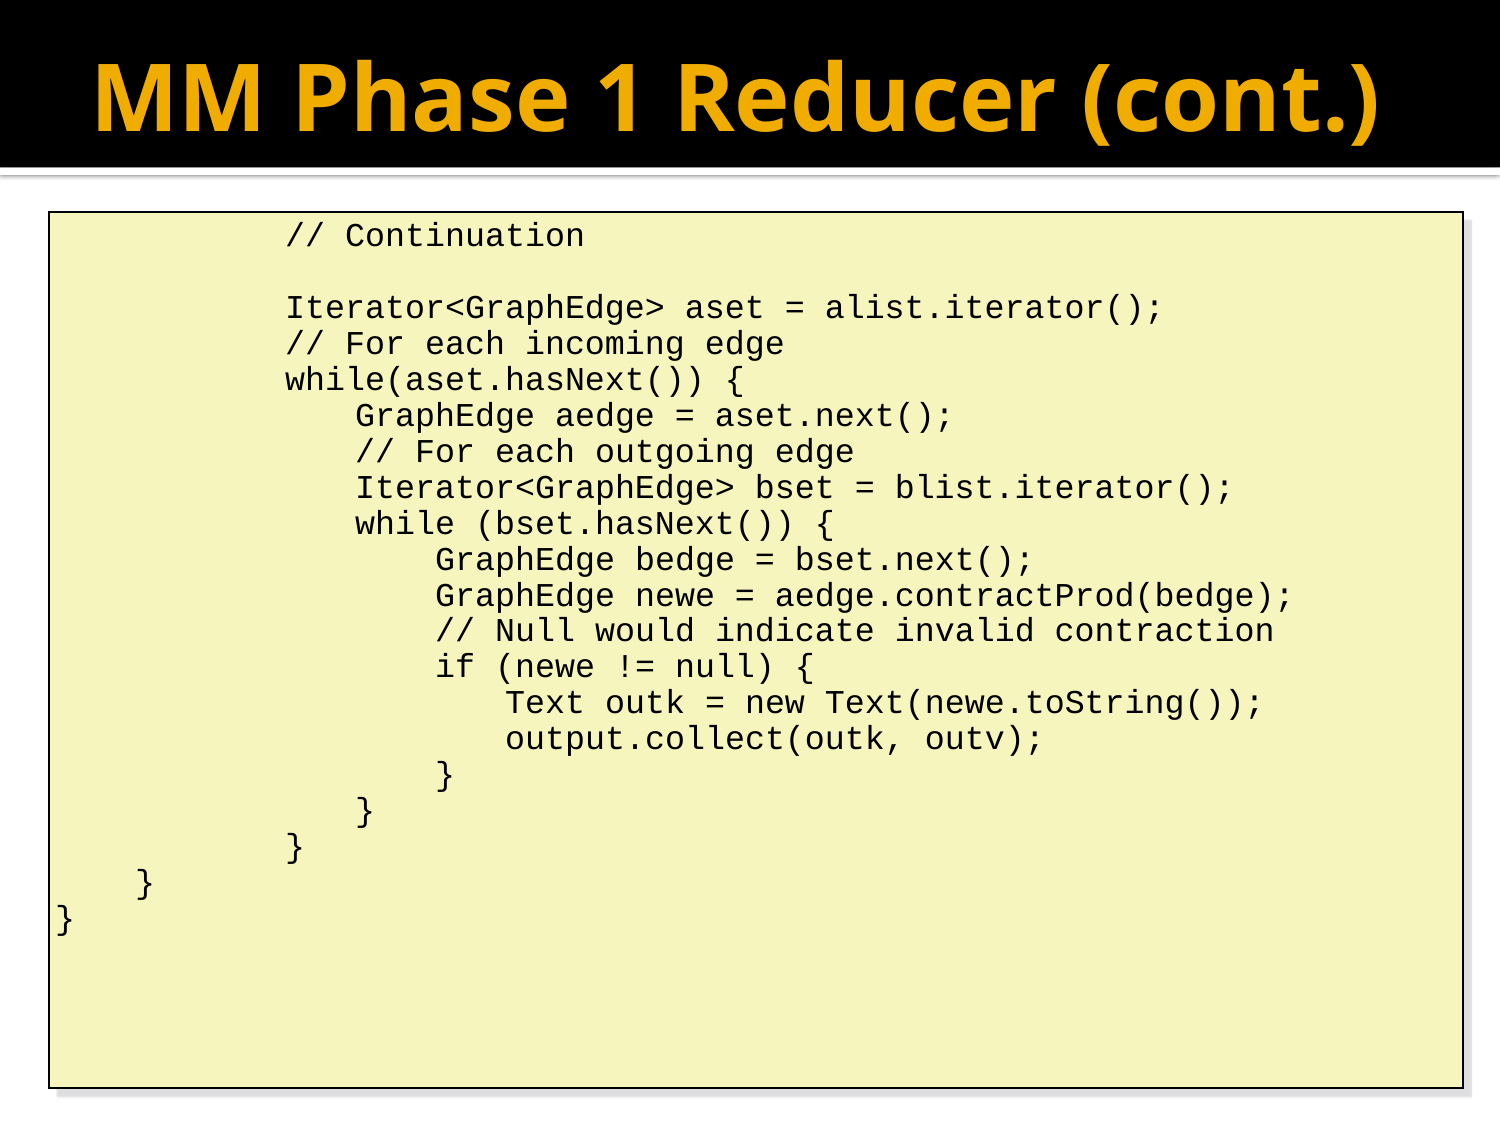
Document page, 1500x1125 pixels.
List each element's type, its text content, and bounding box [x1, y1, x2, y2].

title MM Phase 1 Reducer (cont.) [75, 12, 1425, 175]
text_box // Continuation Iterator<GraphEdge> aset = alist.iterator(); // For each incoming edge while(aset.hasNext()) { GraphEdge aedge = aset.next(); // For each outgoing edge Iterator<GraphEdge> bset = blist.iterator(); while (bset.hasNext()) { GraphEdge bedge = bset.next(); GraphEdge newe = aedge.contractProd(bedge); // Null would indicate invalid contraction if (newe != null) { Text outk = new Text(newe.toString()); output.collect(outk, outv); } } } } } [48, 212, 1464, 1089]
